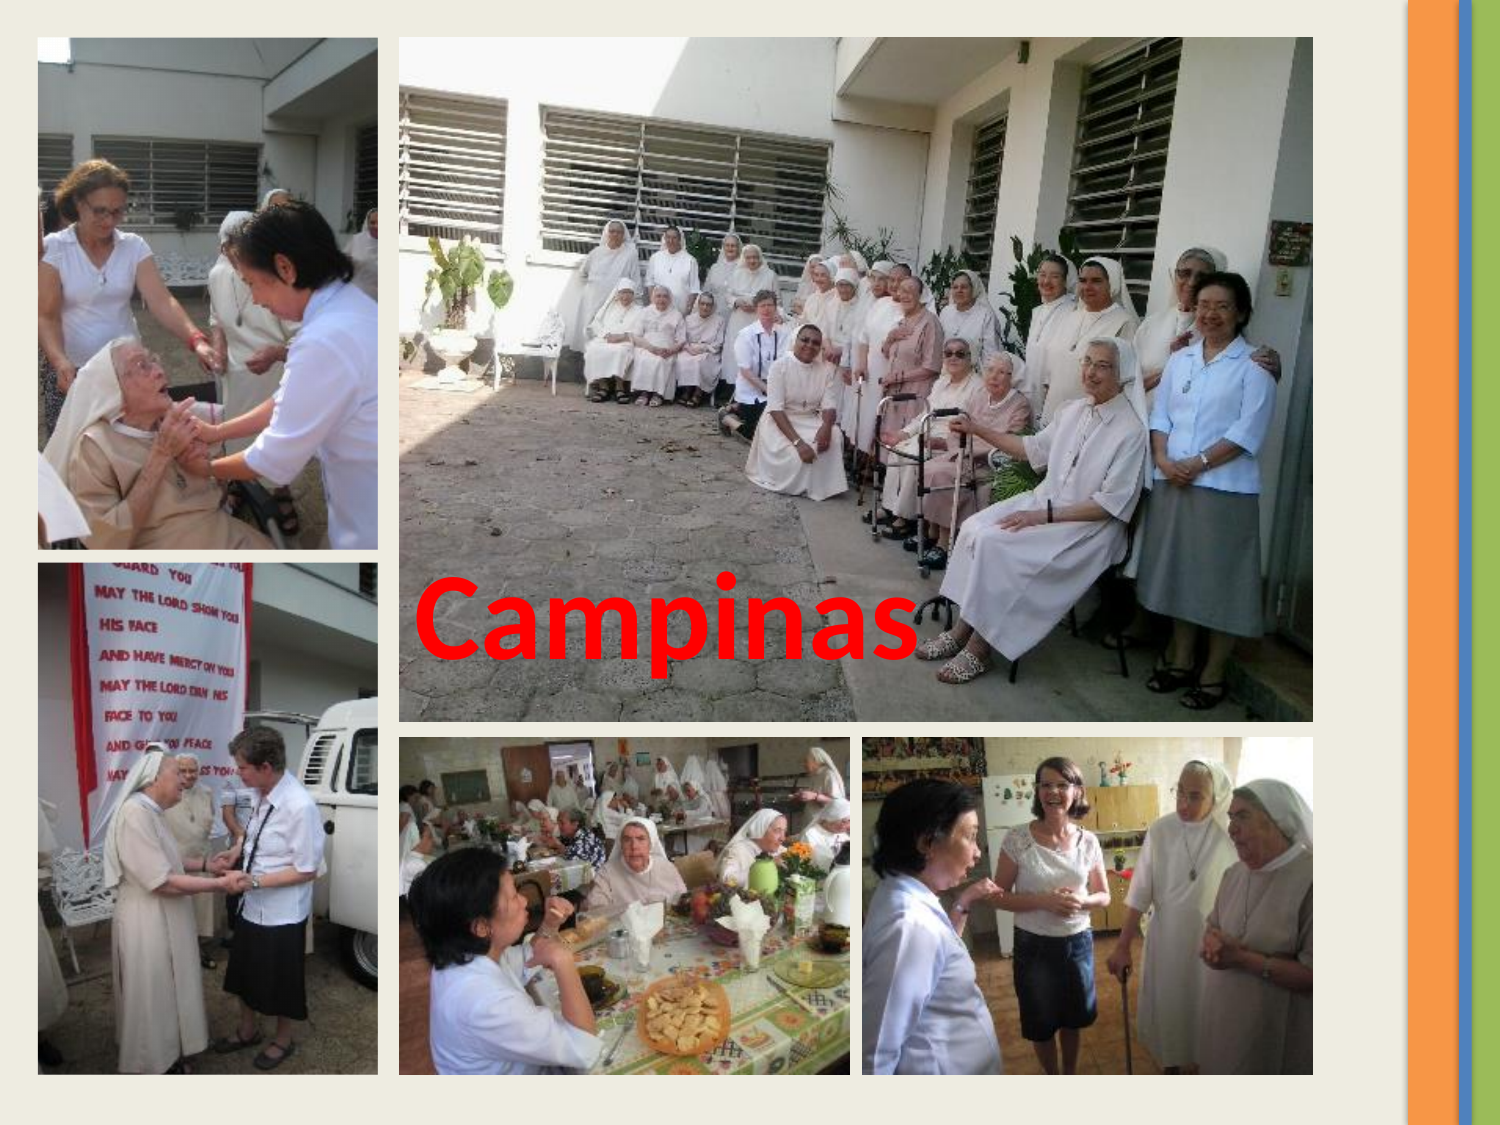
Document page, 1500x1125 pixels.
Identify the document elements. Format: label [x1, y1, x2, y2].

picture [0, 37, 1313, 1076]
picture [862, 737, 1313, 1076]
